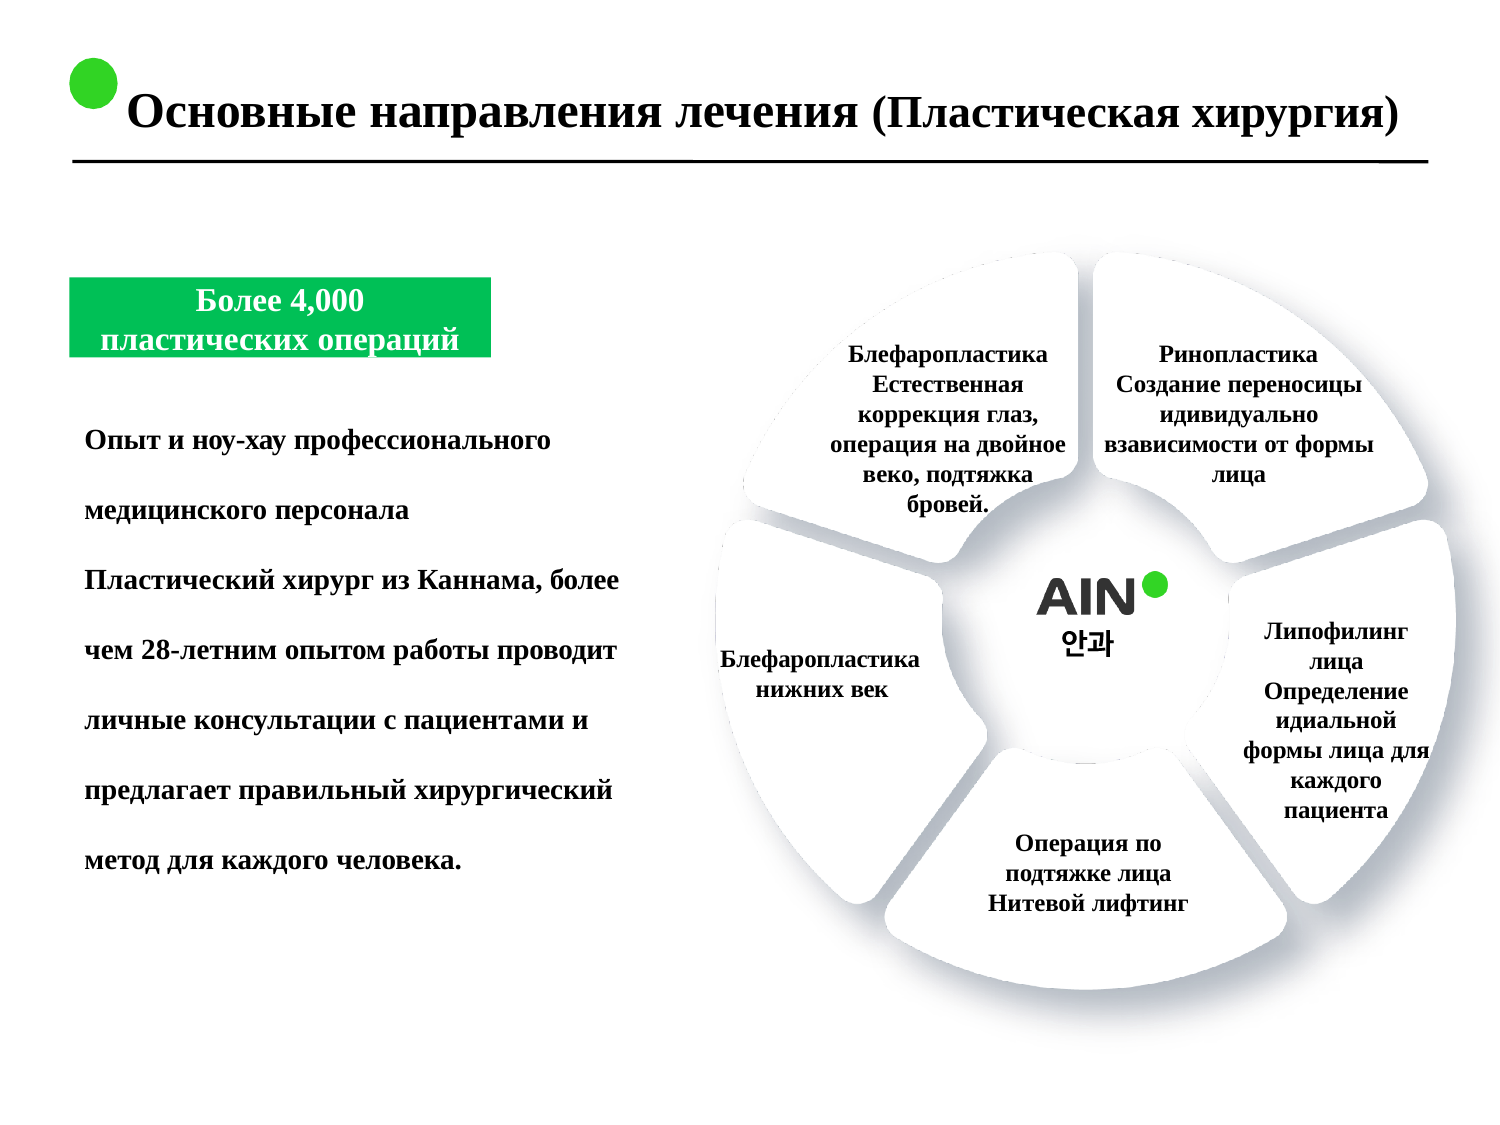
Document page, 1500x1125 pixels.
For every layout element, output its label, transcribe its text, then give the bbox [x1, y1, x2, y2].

title Основные направления лечения (Пластическая хирургия) [68, 34, 1433, 265]
text_box предлагает правильный хирургический [82, 768, 618, 806]
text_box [698, 233, 1500, 1054]
text_box личные консультации с пациентами и [82, 698, 594, 736]
text_box Опыт и ноу-хау профессионального [82, 417, 559, 456]
text_box Пластический хирург из Каннама, более [82, 558, 624, 596]
text_box метод для каждого человека. [82, 838, 467, 876]
text_box Более 4,000 пластических операций [69, 277, 491, 358]
text_box медицинского персонала [82, 488, 417, 526]
text_box чем 28-летним опытом работы проводит [82, 627, 622, 666]
